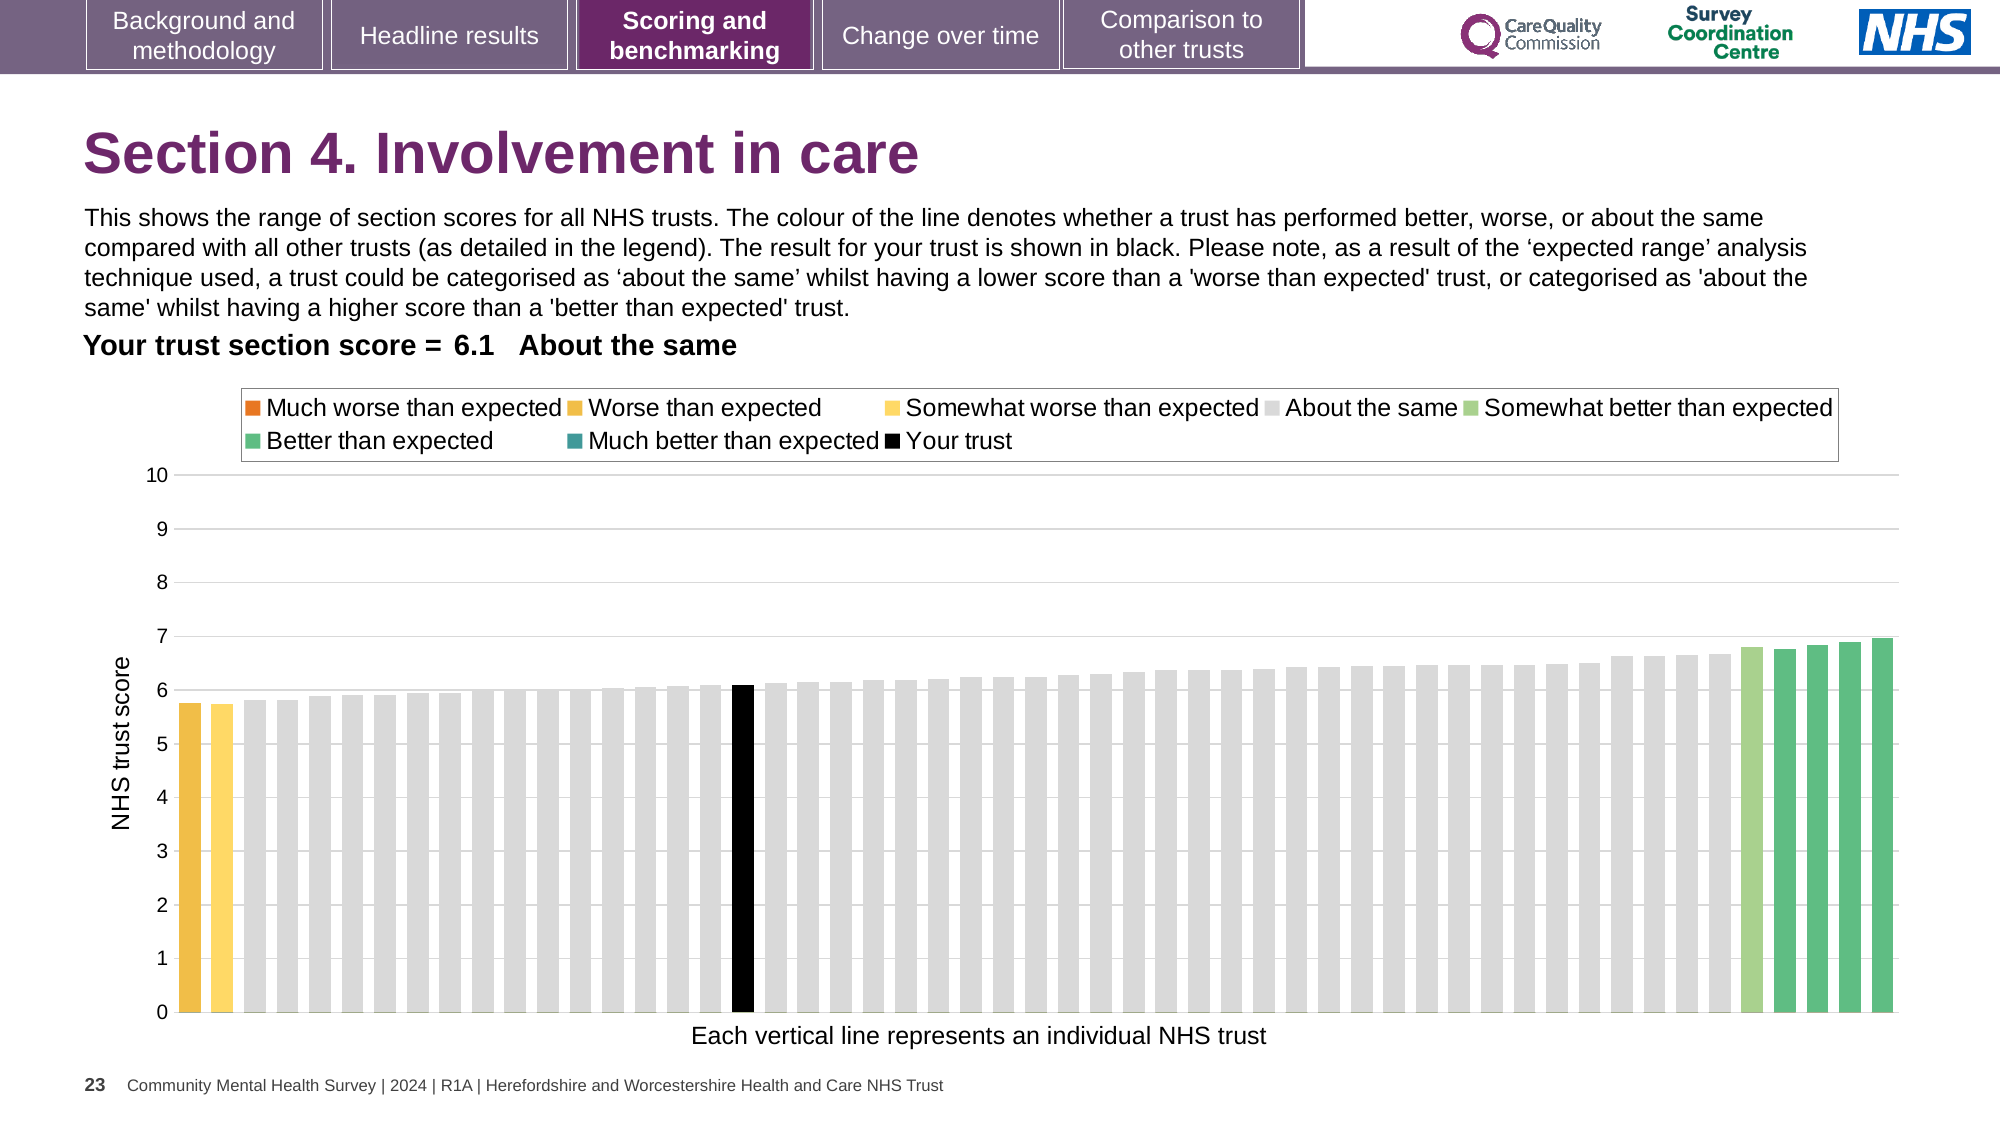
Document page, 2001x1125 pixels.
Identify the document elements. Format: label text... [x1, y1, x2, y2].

text_box This shows the range of section scores for all NHS trusts. The colour of the line denotes whether a trust has performed better, worse, or about the same compared with all other trusts (as detailed in the legend). The result for your trust is shown in black. Please note, as a result of the ‘expected range’ analysis technique used, a trust could be categorised as ‘about the same’ whilst having a lower score than a 'worse than expected' trust, or categorised as 'about the same' whilst having a higher score than a 'better than expected' trust. [69, 194, 1890, 329]
chart [99, 369, 1923, 1036]
picture [1666, 3, 1794, 61]
picture [1859, 9, 1971, 55]
text_box Each vertical line represents an individual NHS trust [676, 1036, 1283, 1058]
table_header Your trust section score = [53, 323, 448, 370]
picture [1460, 13, 1602, 59]
table_header 6.1 [448, 323, 518, 369]
text_box 23 [84, 1065, 122, 1125]
title Section 4. Involvement in care [68, 100, 1942, 209]
table_header About the same [518, 323, 1807, 369]
